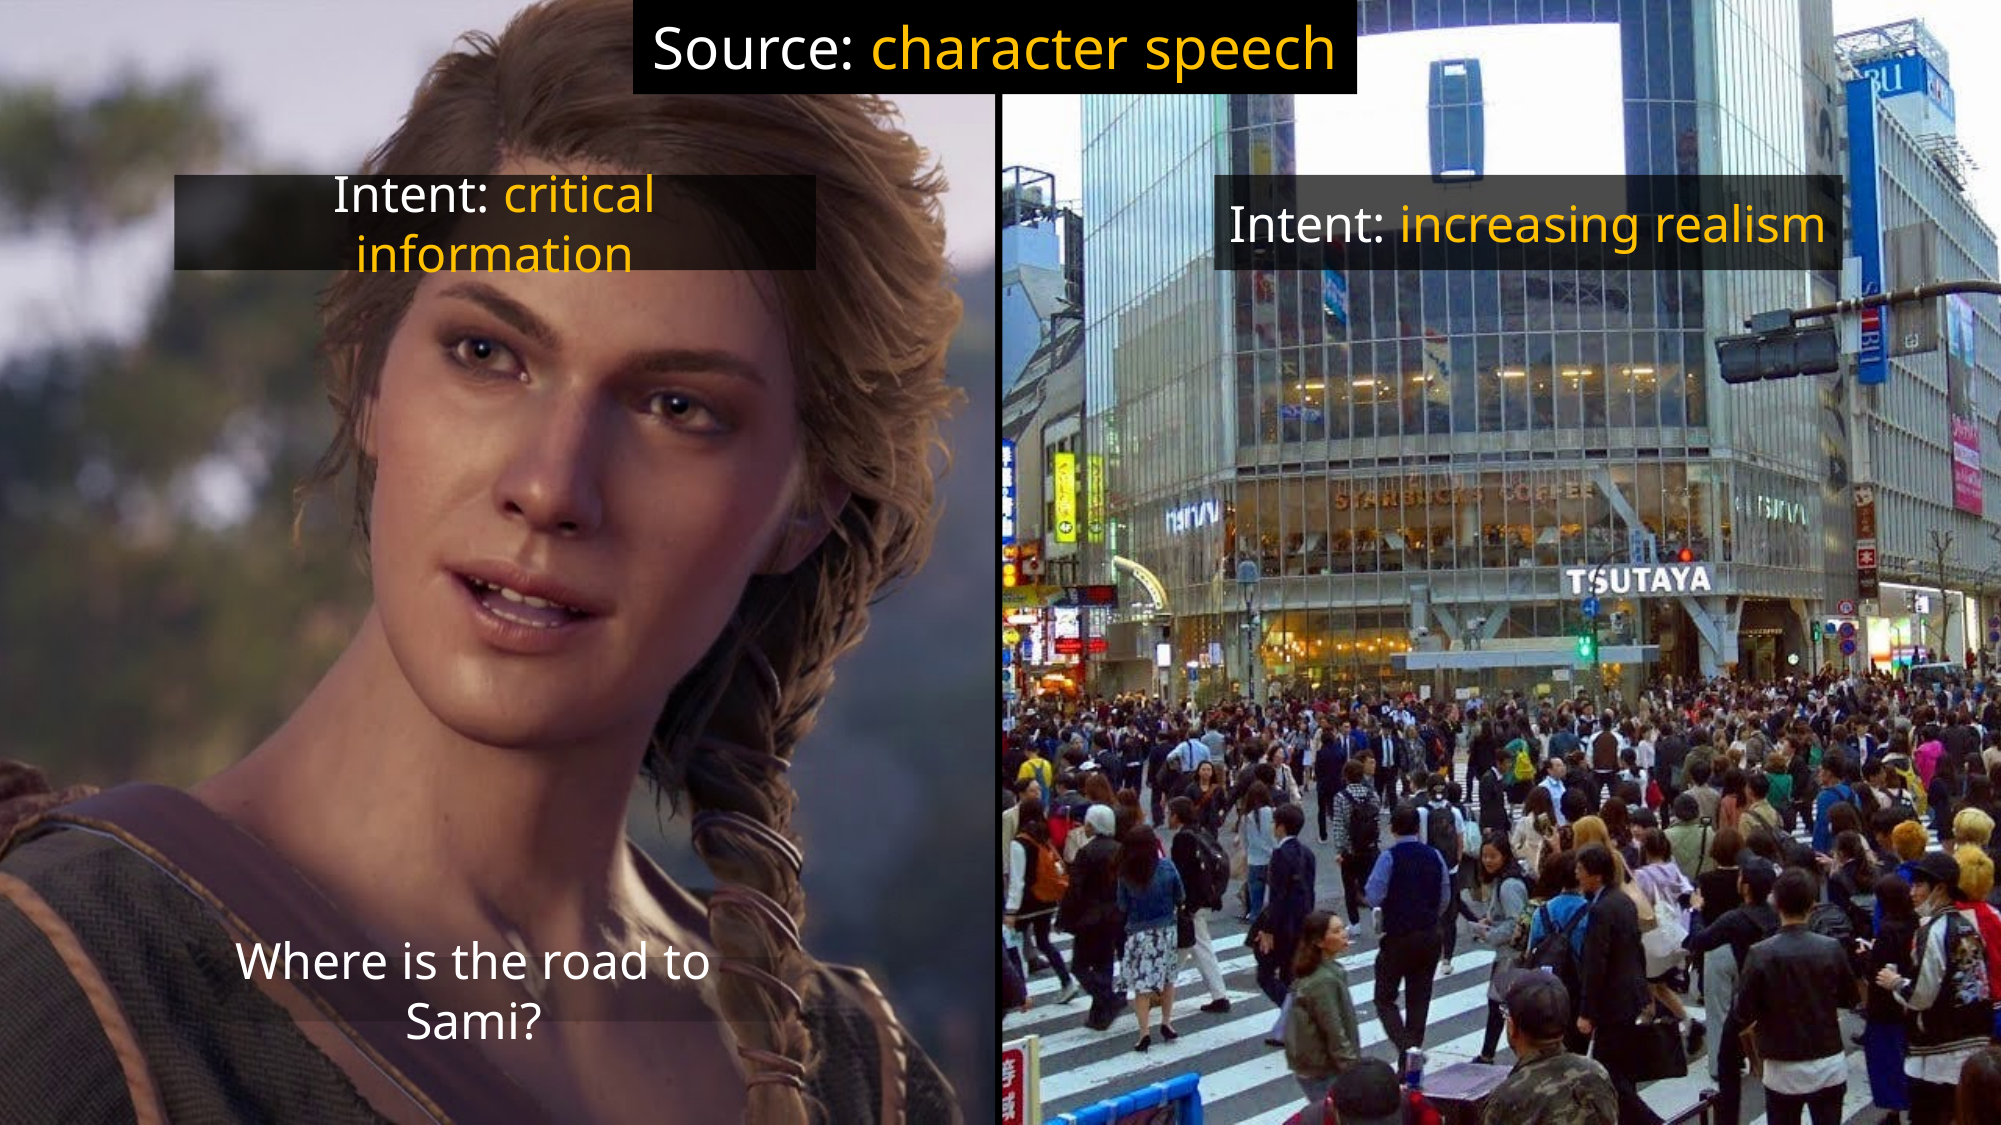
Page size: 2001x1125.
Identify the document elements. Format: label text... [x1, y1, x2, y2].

picture [1002, 0, 2001, 1125]
text_box [996, 95, 1002, 1125]
text_box Source: character speech [996, 0, 1002, 95]
picture [0, 0, 996, 1125]
